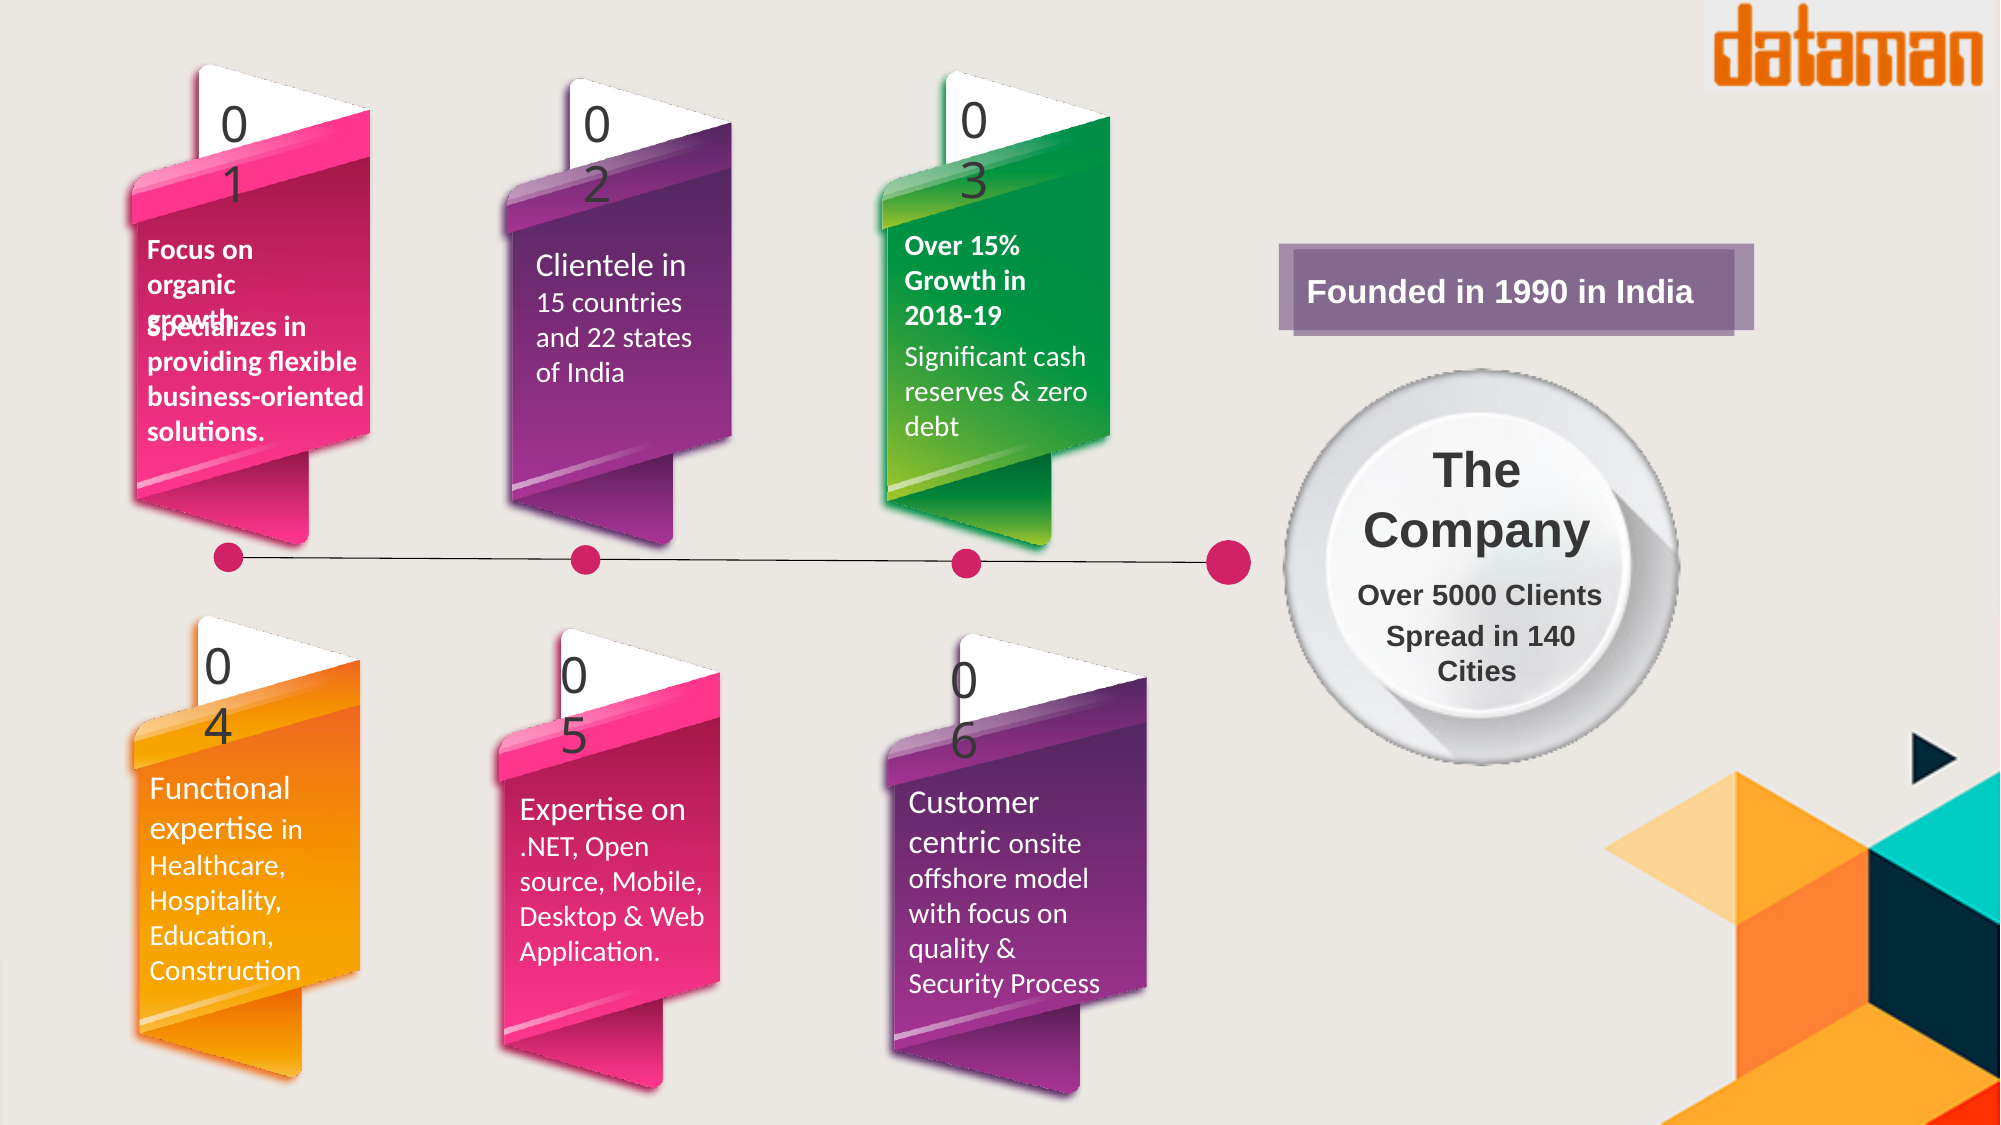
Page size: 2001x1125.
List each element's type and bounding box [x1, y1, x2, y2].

picture [0, 0, 2000, 1125]
text_box [406, 557, 1229, 563]
